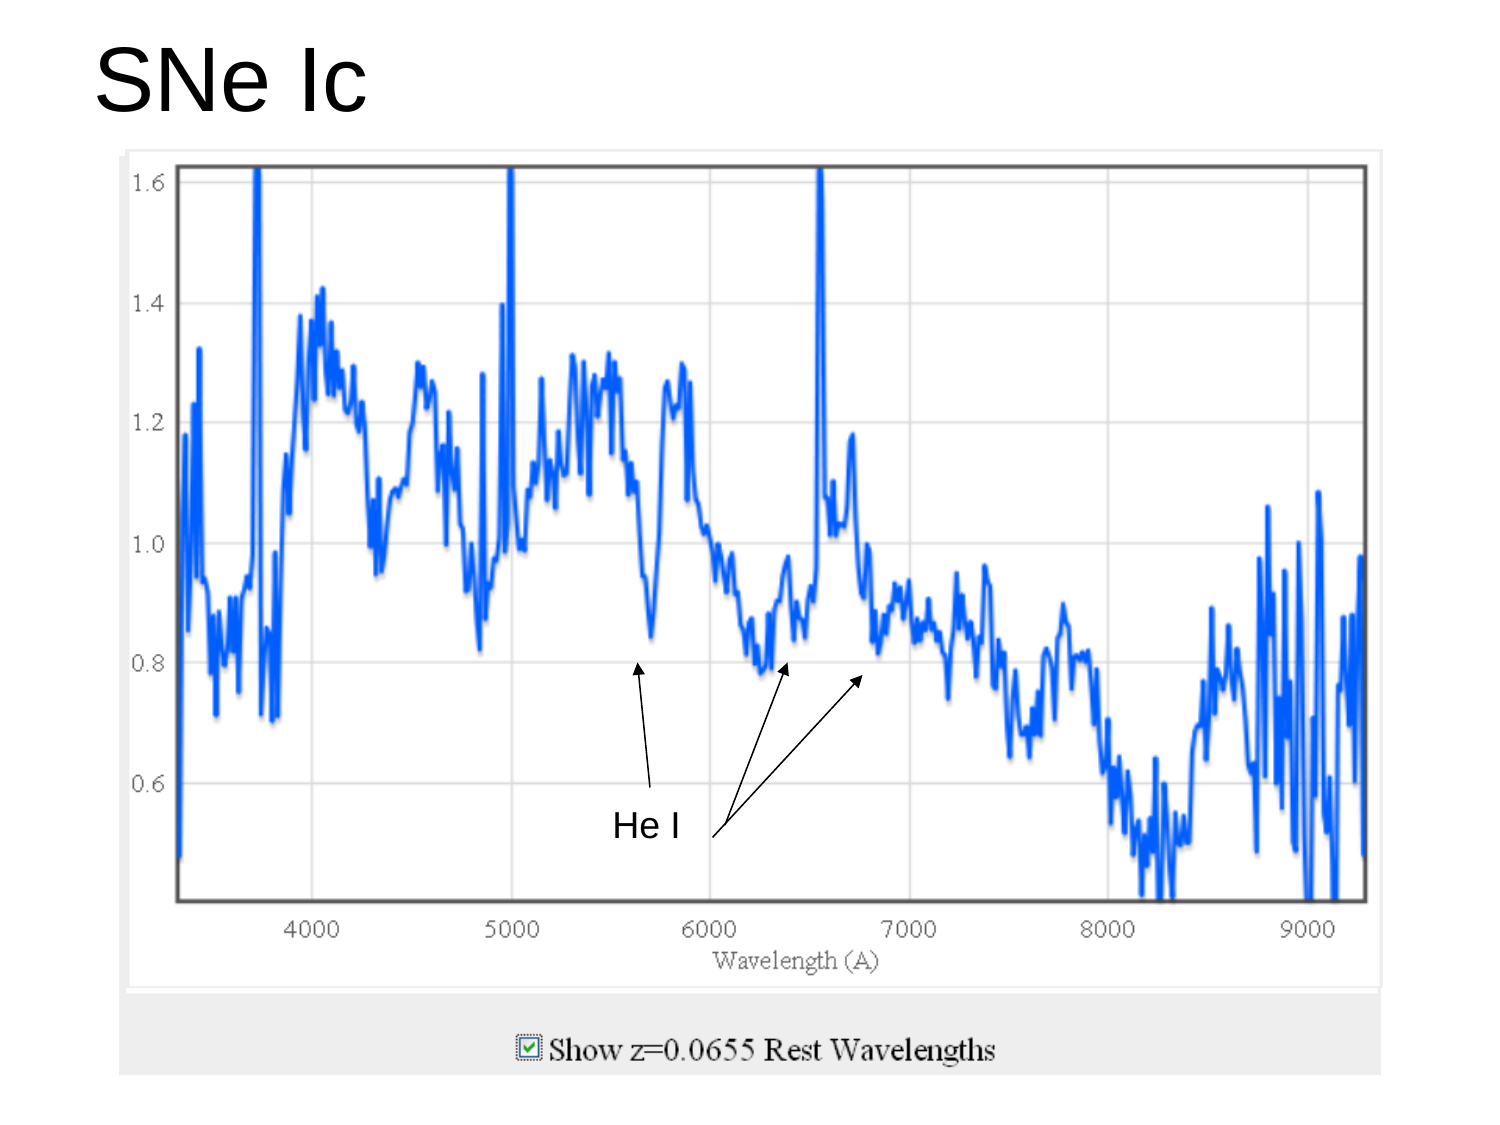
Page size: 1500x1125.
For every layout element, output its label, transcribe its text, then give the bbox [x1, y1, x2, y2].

title SNe Ic [0, 0, 463, 151]
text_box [597, 662, 863, 854]
picture [119, 149, 1383, 1076]
